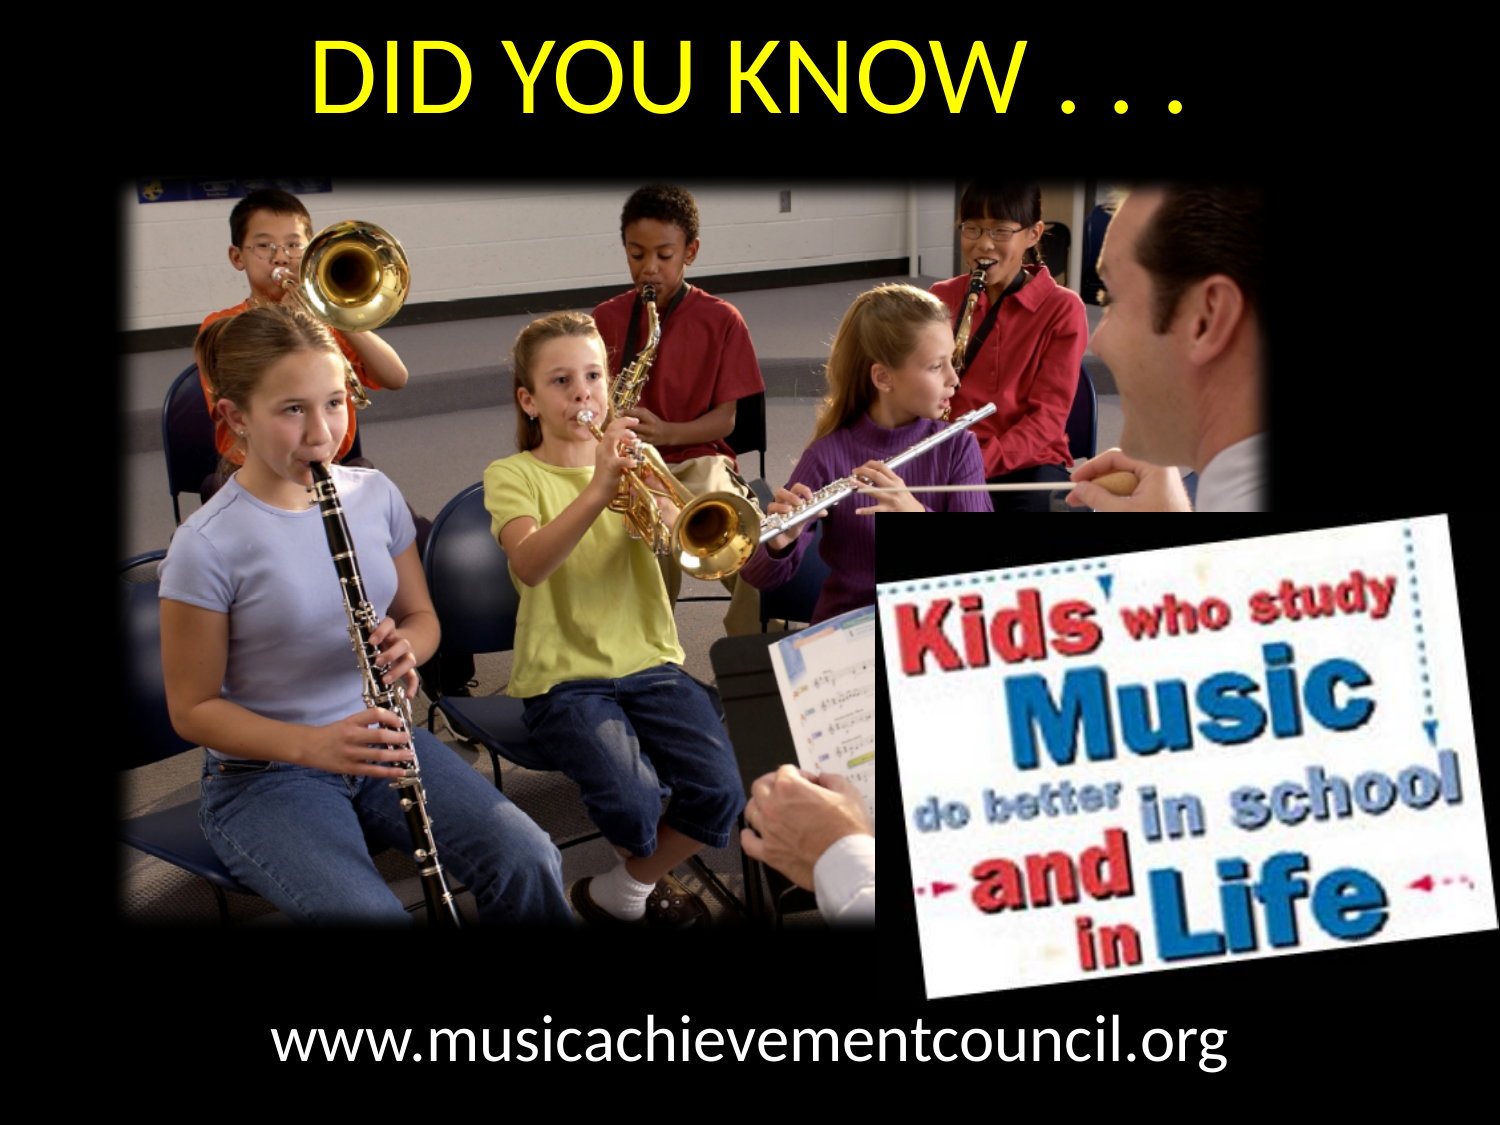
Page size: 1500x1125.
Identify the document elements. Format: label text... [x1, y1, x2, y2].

text_box www.musicachievementcouncil.org [0, 987, 1500, 1083]
picture [112, 174, 1499, 1001]
title DID YOU KNOW . . . [0, 0, 1500, 163]
